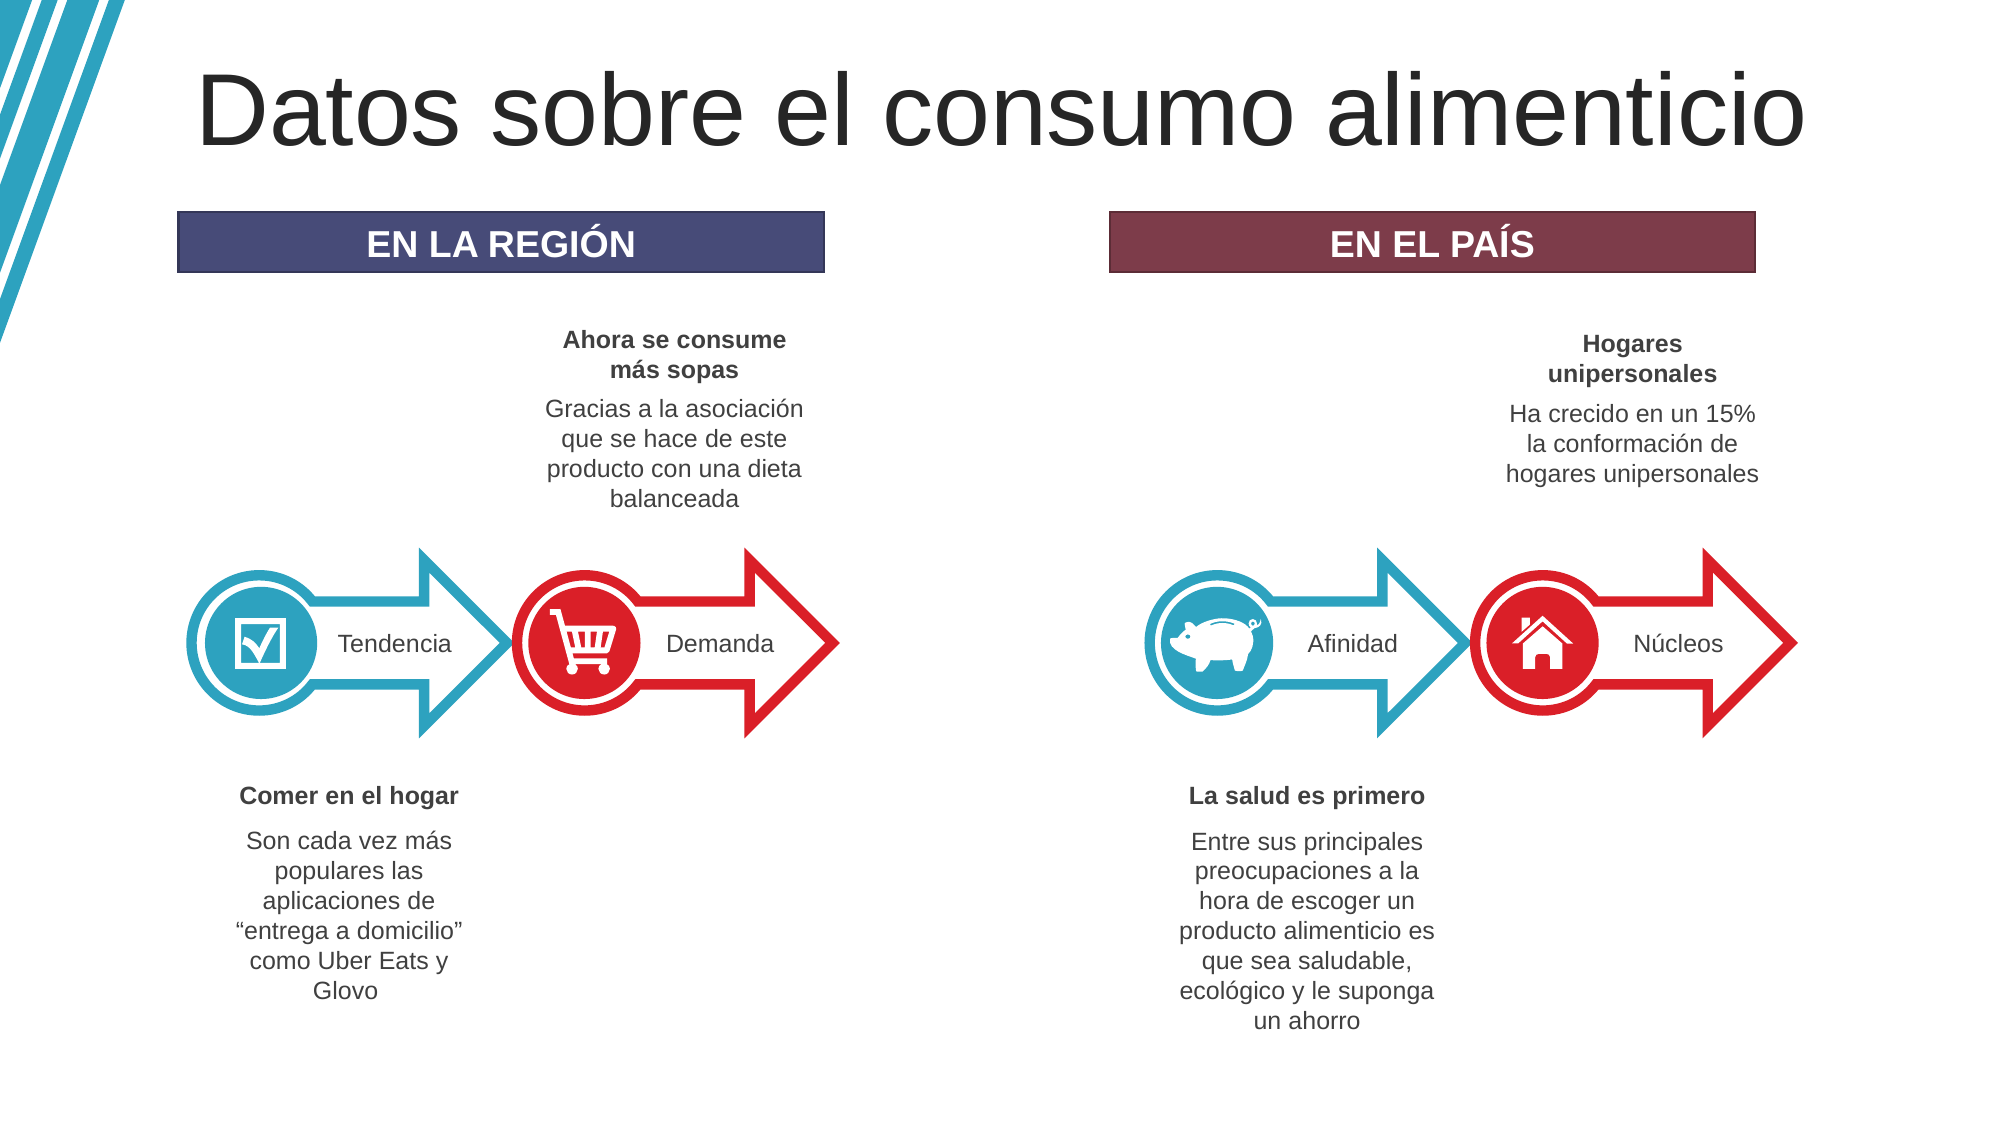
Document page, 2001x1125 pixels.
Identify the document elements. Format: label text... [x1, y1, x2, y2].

list Datos sobre el consumo alimenticio [53, 55, 1952, 175]
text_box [525, 316, 824, 522]
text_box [516, 560, 833, 726]
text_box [1158, 772, 1457, 1046]
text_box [1475, 560, 1791, 726]
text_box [191, 560, 508, 726]
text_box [199, 772, 499, 1015]
text_box EN LA REGIÓN [177, 211, 825, 273]
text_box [1483, 319, 1783, 497]
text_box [1149, 560, 1466, 726]
text_box EN EL PAÍS [1109, 211, 1756, 273]
